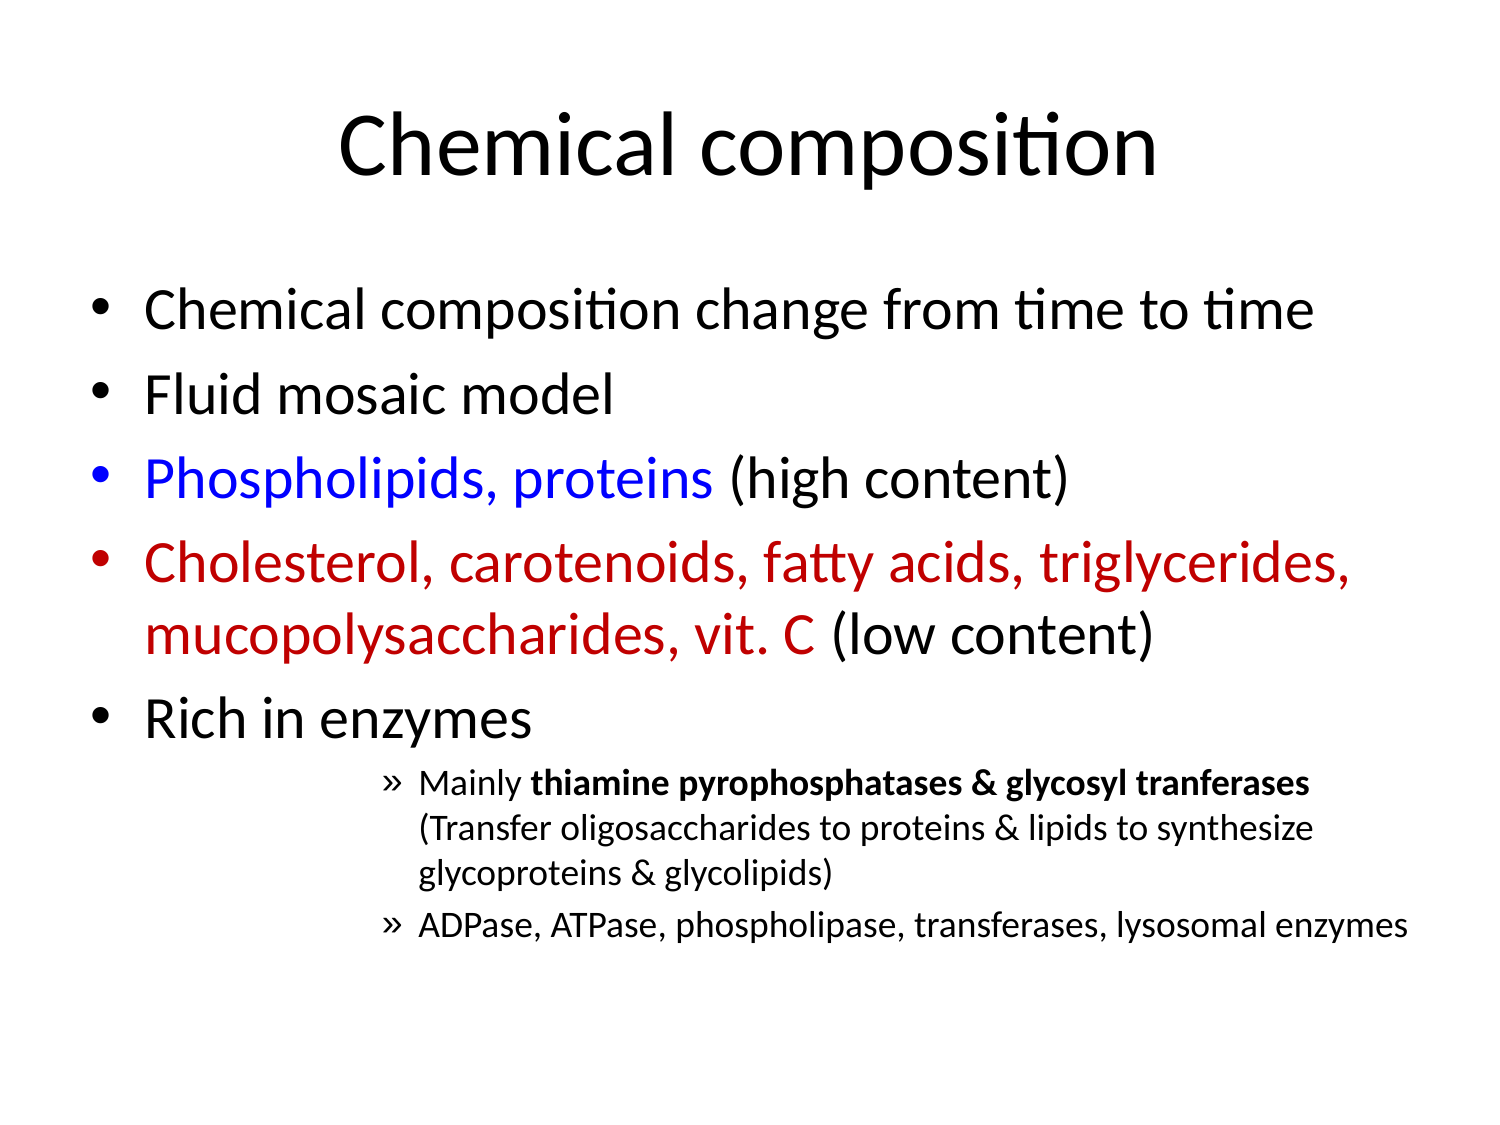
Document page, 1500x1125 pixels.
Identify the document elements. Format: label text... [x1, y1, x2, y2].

list Chemical composition change from time to time Fluid mosaic model Phospholipids, proteins (high content) Cholesterol, carotenoids, fatty acids, triglycerides, mucopolysaccharides, vit. C (low content) Rich in enzymes Mainly thiamine pyrophosphatases & glycosyl tranferases (Transfer oligosaccharides to proteins & lipids to synthesize glycoproteins & glycolipids) ADPase, ATPase, phospholipase, transferases, lysosomal enzymes [75, 262, 1425, 1005]
title Chemical composition [75, 45, 1425, 233]
